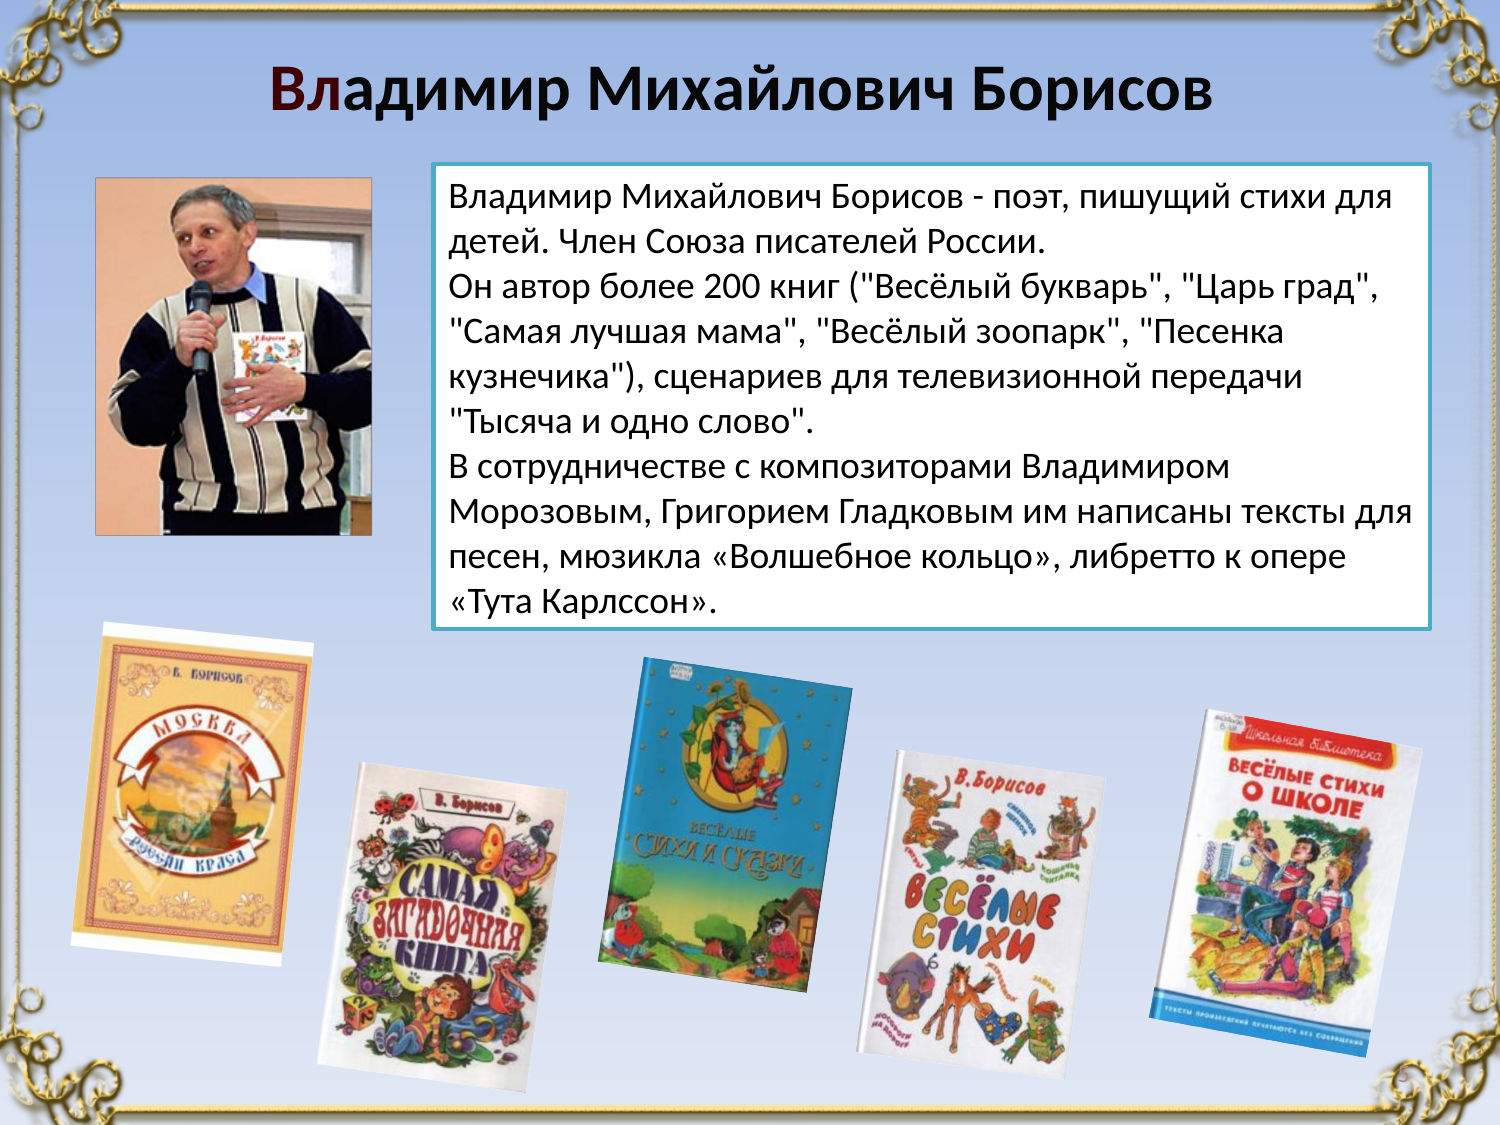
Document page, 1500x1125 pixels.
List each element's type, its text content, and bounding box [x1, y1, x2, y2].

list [93, 175, 376, 540]
slide_number 5 [1074, 1042, 1425, 1103]
picture [0, 0, 1500, 1125]
slide_number [75, 1042, 425, 1103]
text_box Владимир Михайлович Борисов - поэт, пишущий стихи для детей. Член Союза писателей России. Он автор более 200 книг ("Весёлый букварь", "Царь град", "Самая лучшая мама", "Весёлый зоопарк", "Песенка кузнечика"), сценариев для телевизионной передачи "Тысяча и одно слово". В сотрудничестве с композиторами Владимиром Морозовым, Григорием Гладковым им написаны тексты для песен, мюзикла «Волшебное кольцо», либретто к опере «Тута Карлссон». [431, 162, 1432, 631]
title Владимир Михайлович Борисов [75, 45, 1425, 233]
